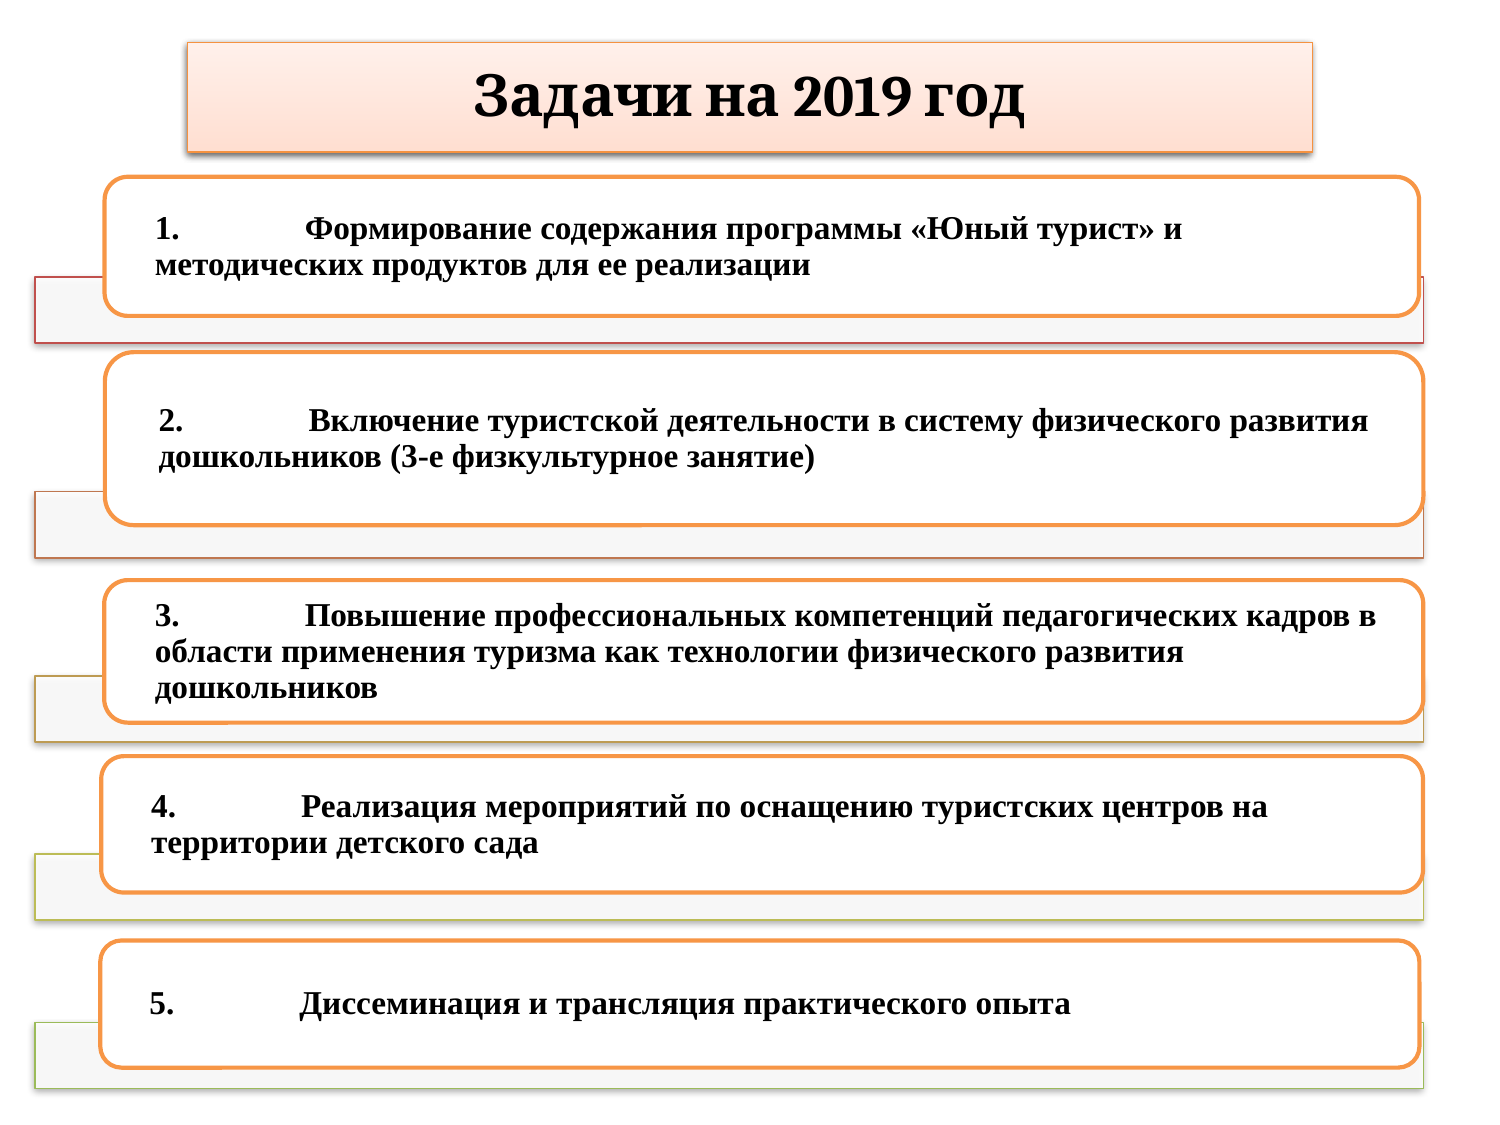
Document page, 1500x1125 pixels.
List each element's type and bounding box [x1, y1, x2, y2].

text_box [187, 42, 1313, 153]
list [34, 163, 1424, 1102]
